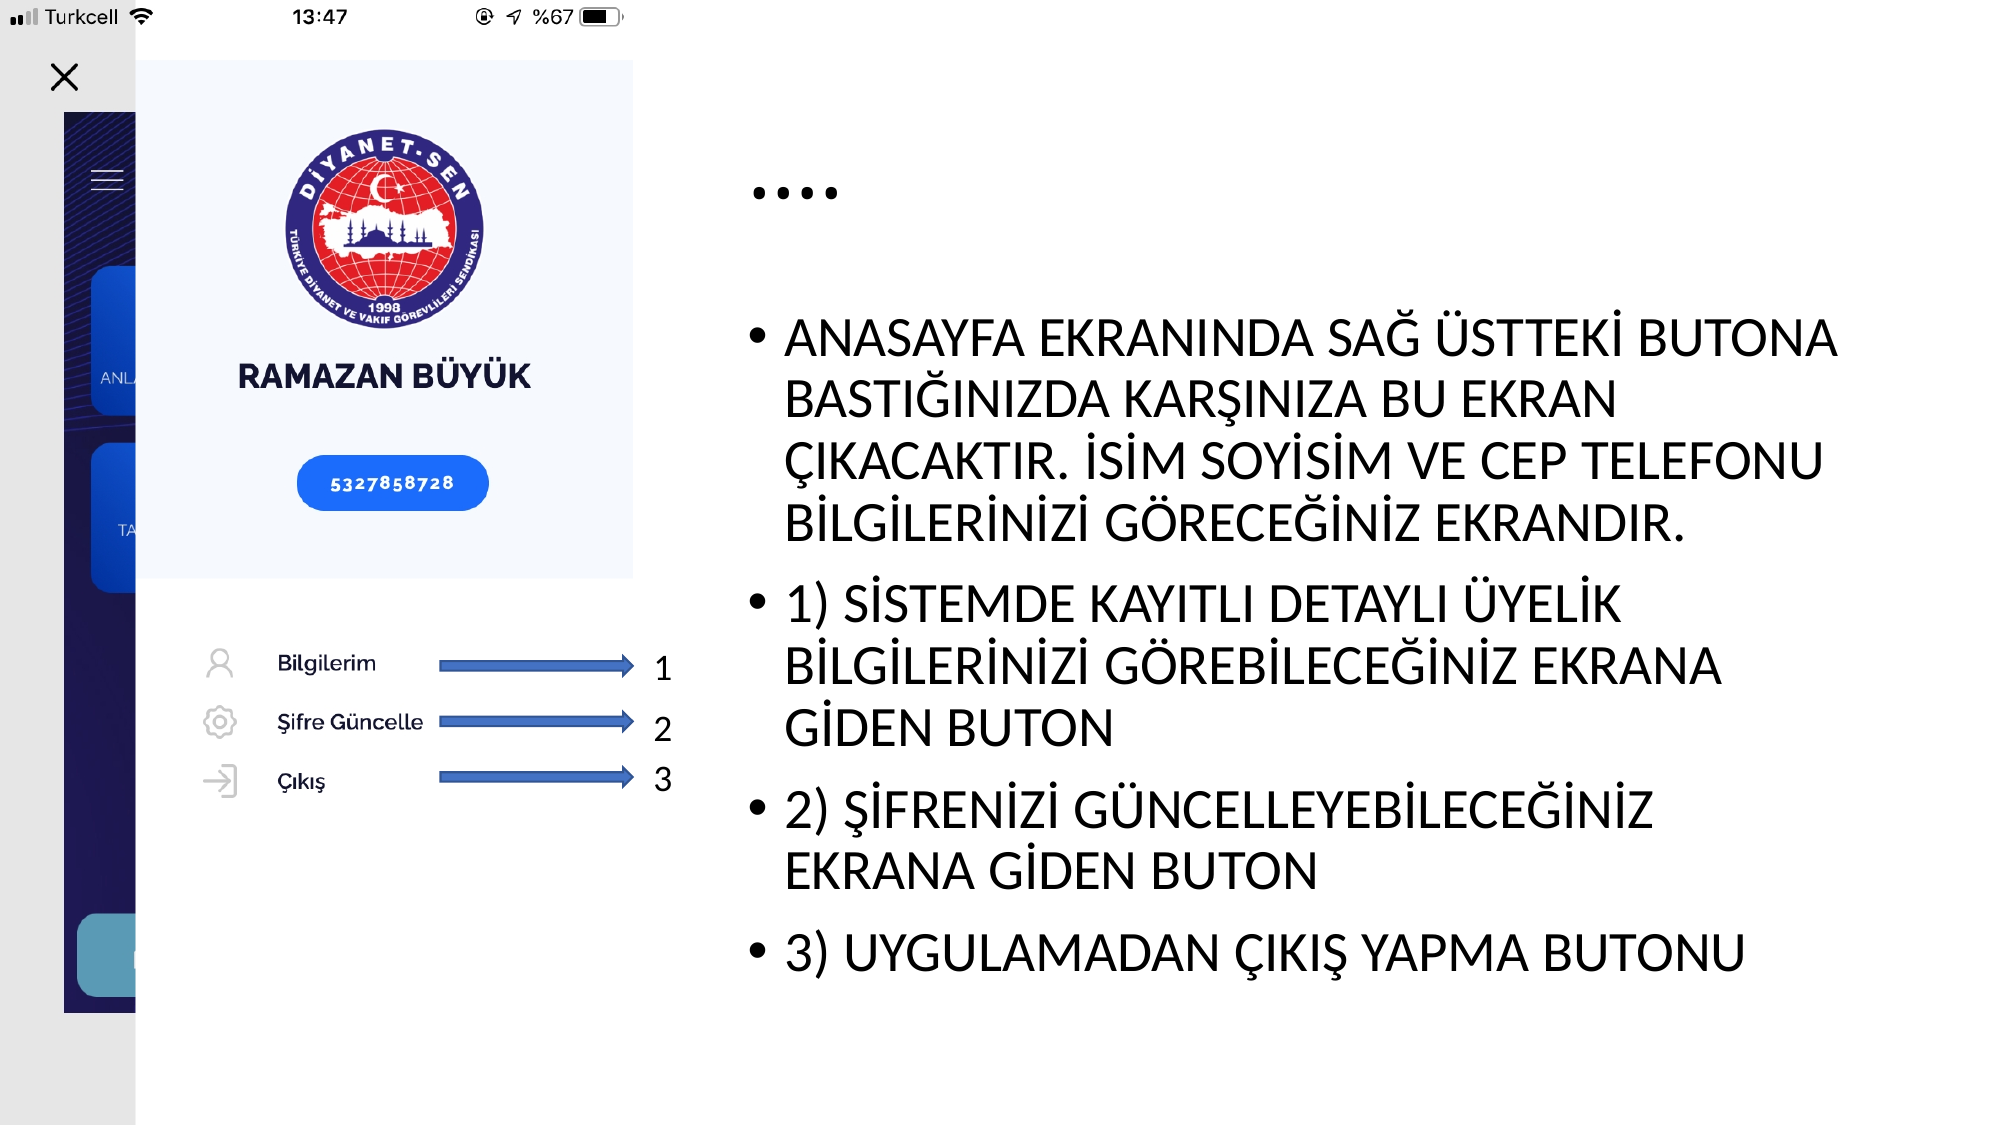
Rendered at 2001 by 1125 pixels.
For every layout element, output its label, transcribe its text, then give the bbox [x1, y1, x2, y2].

text_box 2 [638, 696, 751, 746]
text_box 3 [638, 746, 751, 807]
title …. [732, 59, 1863, 278]
list ANASAYFA EKRANINDA SAĞ ÜSTTEKİ BUTONA BASTIĞINIZDA KARŞINIZA BU EKRAN ÇIKACAKTIR. İSİM SOYİSİM VE CEP TELEFONU BİLGİLERİNİZİ GÖRECEĞİNİZ EKRANDIR. 1) SİSTEMDE KAYITLI DETAYLI ÜYELİK BİLGİLERİNİZİ GÖREBİLECEĞİNİZ EKRANA GİDEN BUTON 2) ŞİFRENİZİ GÜNCELLEYEBİLECEĞİNİZ EKRANA GİDEN BUTON 3) UYGULAMADAN ÇIKIŞ YAPMA BUTONU [732, 299, 1863, 1014]
picture [0, 0, 633, 1125]
text_box 1 [638, 635, 751, 696]
